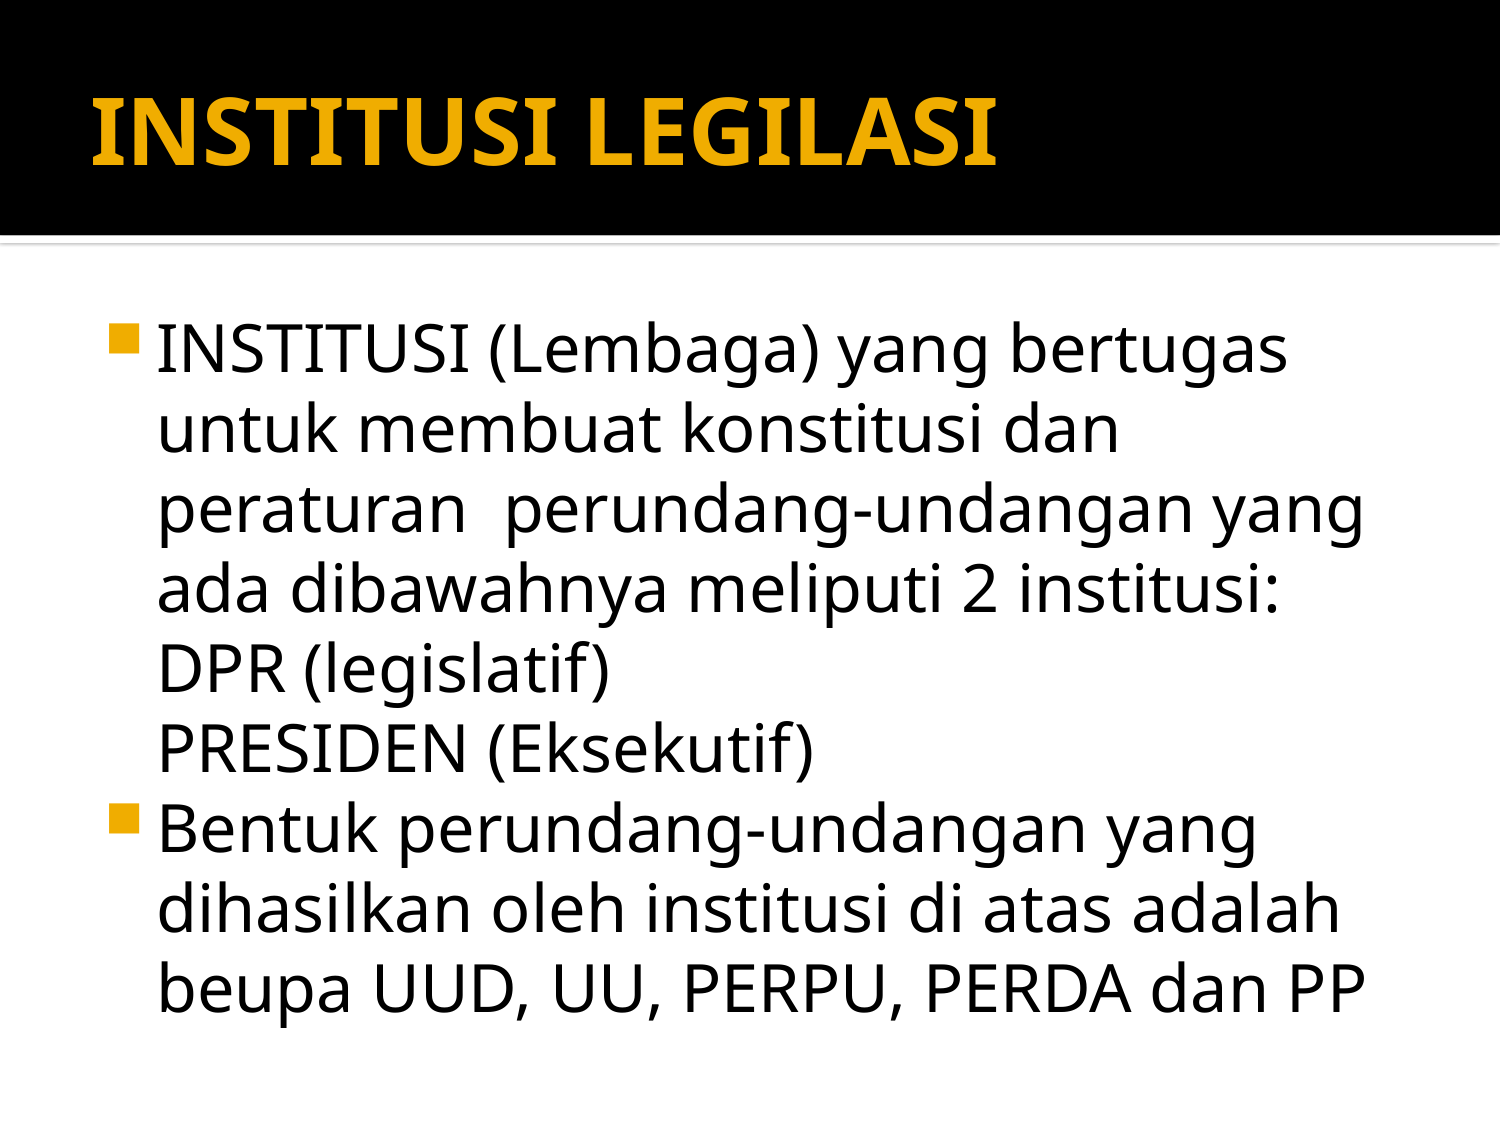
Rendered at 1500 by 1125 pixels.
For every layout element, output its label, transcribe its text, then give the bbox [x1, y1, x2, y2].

title INSTITUSI LEGILASI [75, 25, 1425, 231]
list INSTITUSI (Lembaga) yang bertugas untuk membuat konstitusi dan peraturan perundang-undangan yang ada dibawahnya meliputi 2 institusi: DPR (legislatif) PRESIDEN (Eksekutif) Bentuk perundang-undangan yang dihasilkan oleh institusi di atas adalah beupa UUD, UU, PERPU, PERDA dan PP [75, 291, 1425, 1050]
